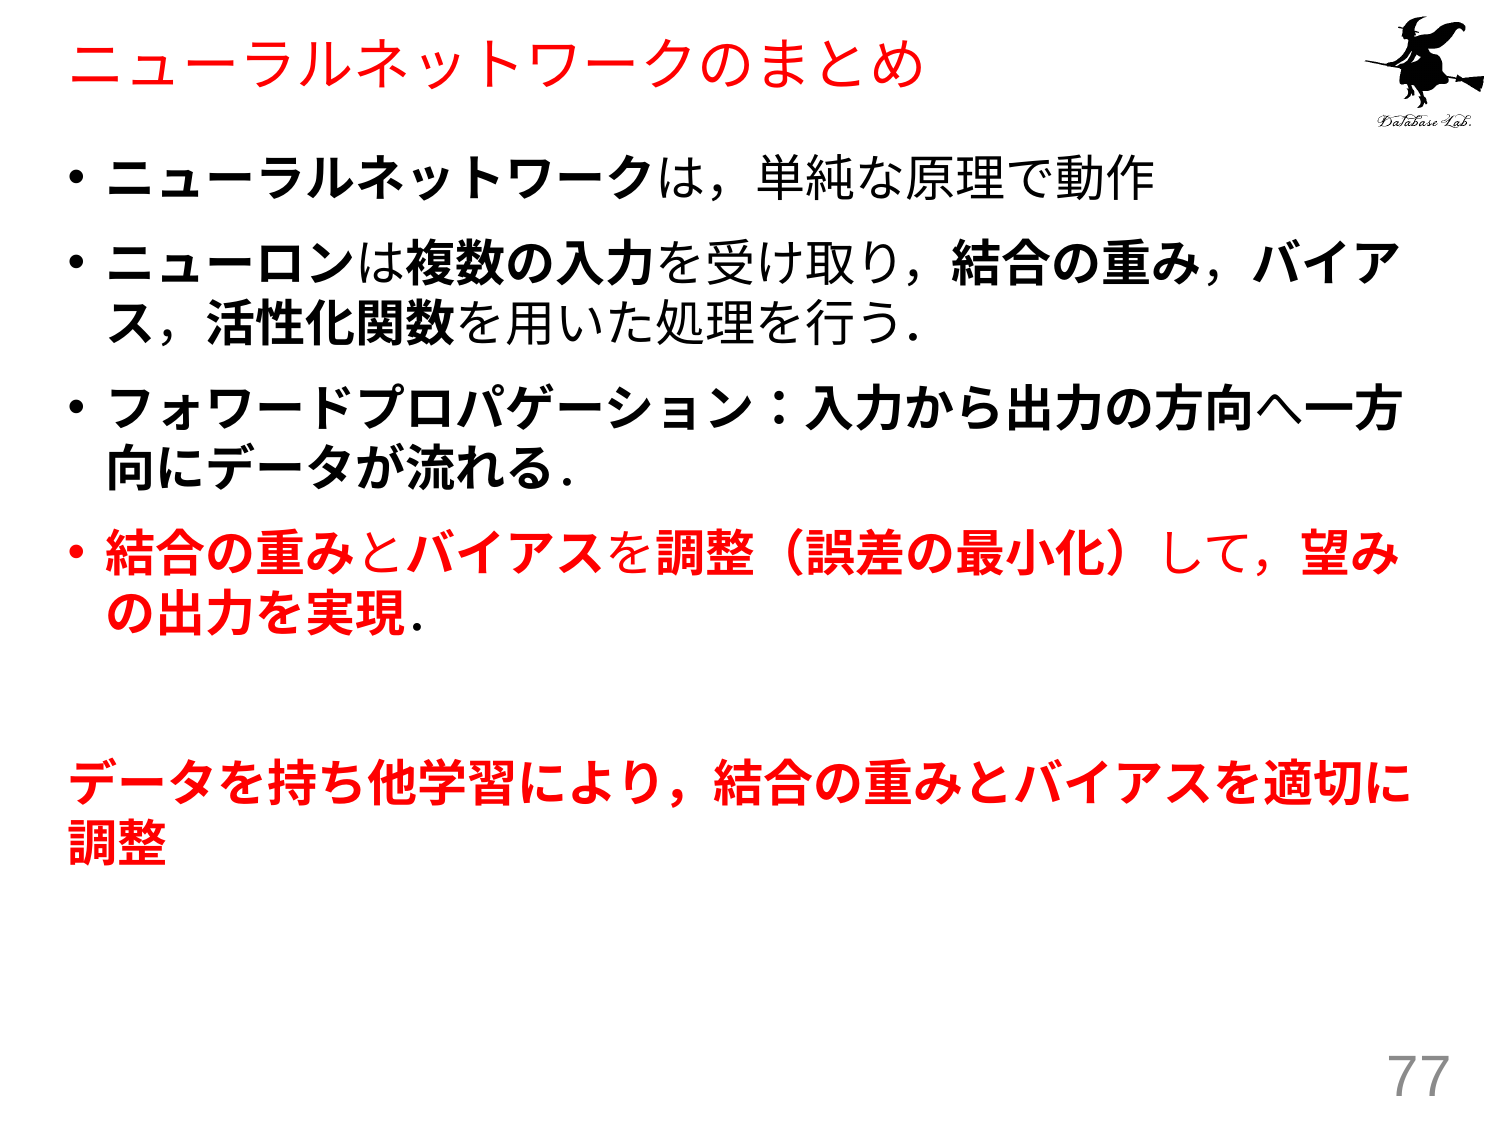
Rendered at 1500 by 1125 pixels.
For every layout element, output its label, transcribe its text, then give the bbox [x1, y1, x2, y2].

picture [1362, 14, 1486, 130]
slide_number 77 [1129, 1042, 1467, 1103]
title ニューラルネットワークのまとめ [52, 28, 1441, 106]
list ニューラルネットワークは，単純な原理で動作 ニューロンは複数の入力を受け取り，結合の重み，バイアス，活性化関数を用いた処理を行う． フォワードプロパゲーション：入力から出力の方向へ一方向にデータが流れる． 結合の重みとバイアスを調整（誤差の最小化）して，望みの出力を実現． データを持ち他学習により，結合の重みとバイアスを適切に調整 [52, 138, 1441, 1103]
